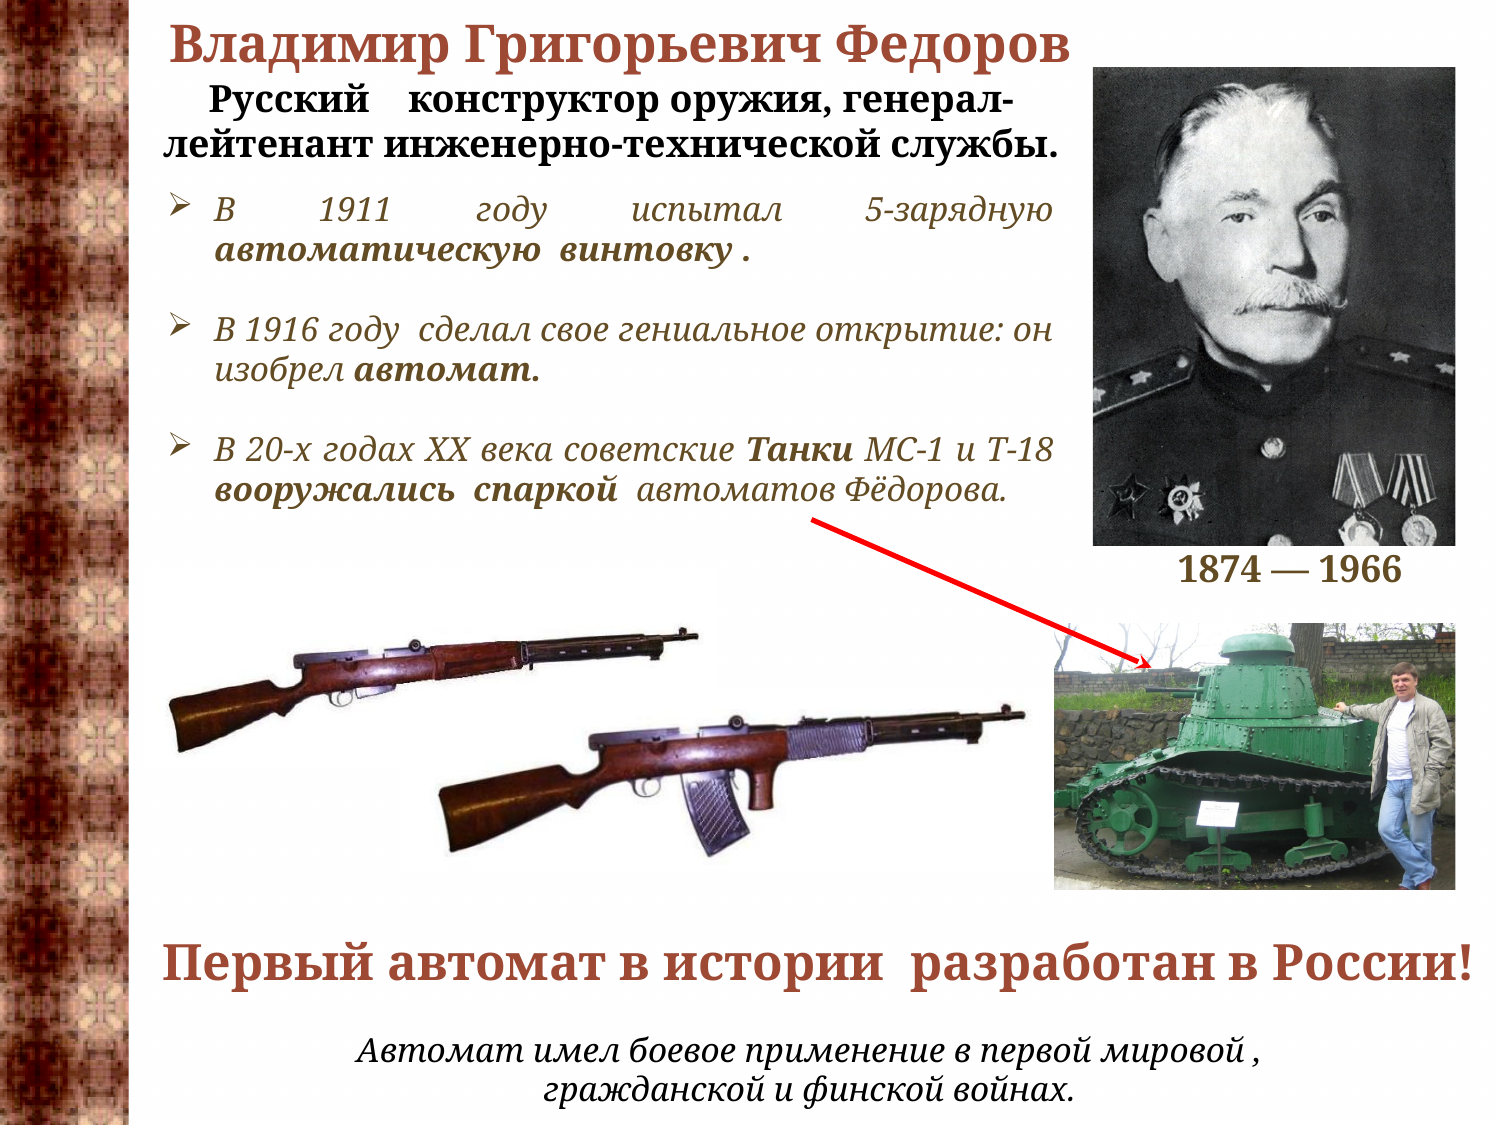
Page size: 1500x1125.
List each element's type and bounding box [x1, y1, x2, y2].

list [0, 0, 1500, 1125]
text_box [811, 519, 1152, 668]
picture [143, 568, 1456, 890]
picture [1092, 67, 1456, 546]
